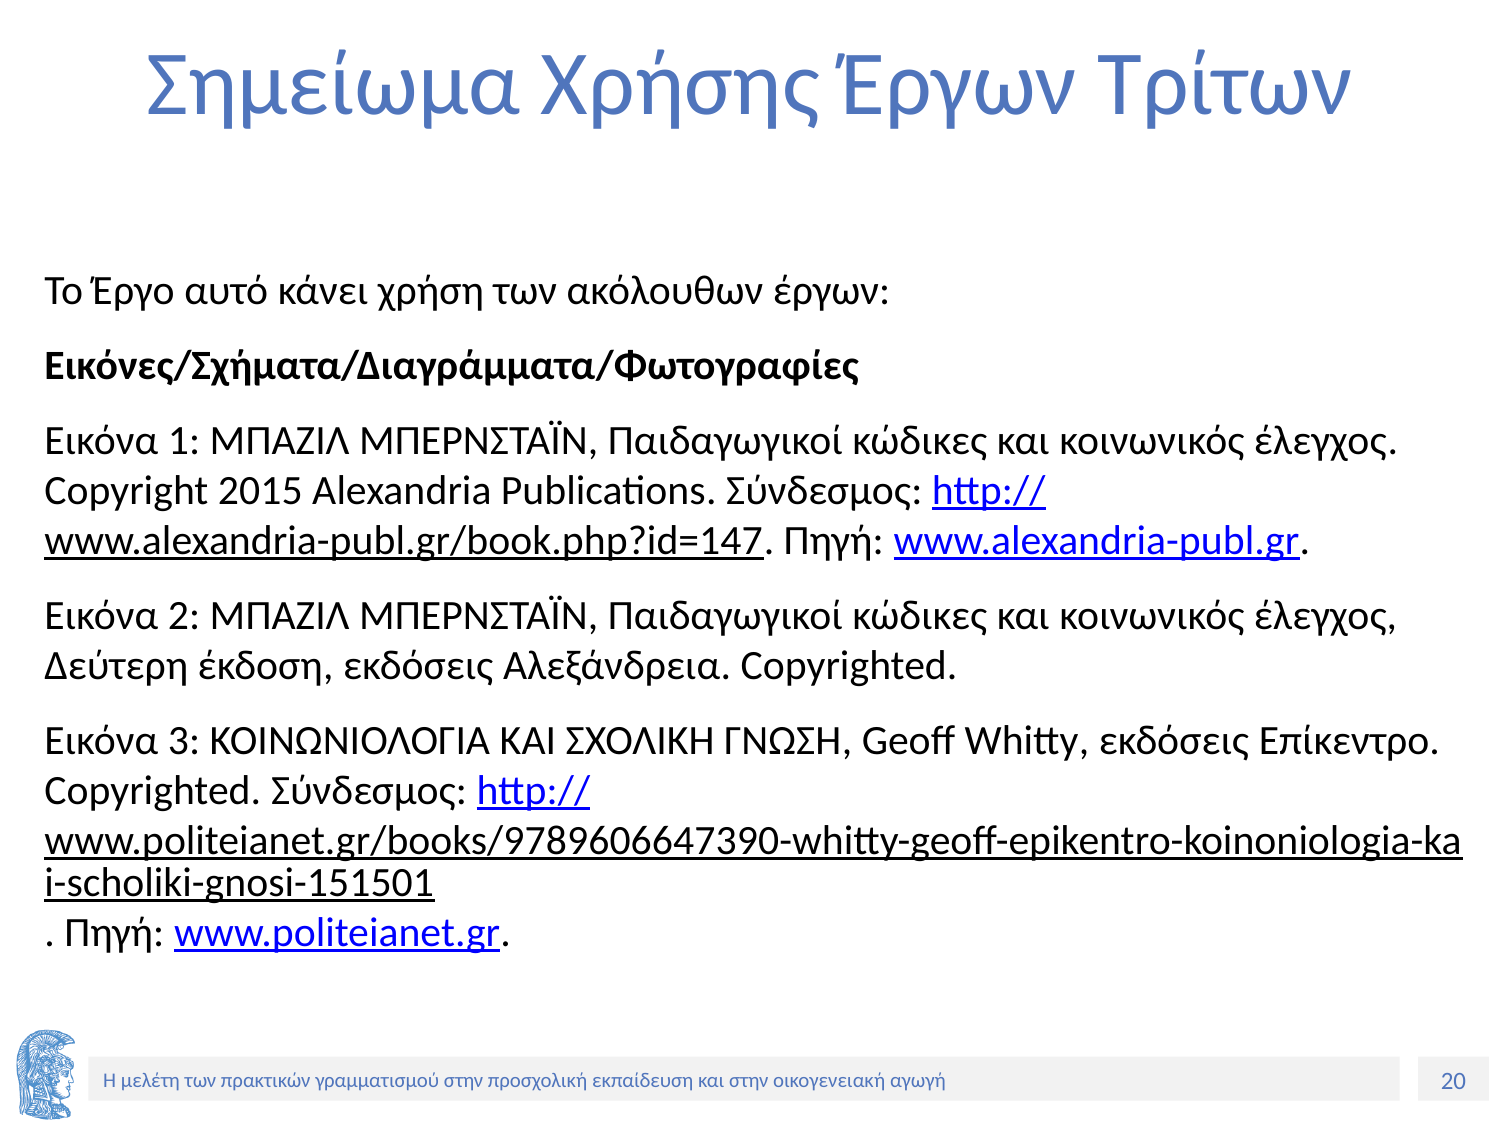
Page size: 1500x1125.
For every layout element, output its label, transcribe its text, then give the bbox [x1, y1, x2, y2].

list Το Έργο αυτό κάνει χρήση των ακόλουθων έργων: Εικόνες/Σχήματα/Διαγράμματα/Φωτογραφίες Εικόνα 1: ΜΠΑΖΙΛ ΜΠΕΡΝΣΤΑΪΝ, Παιδαγωγικοί κώδικες και κοινωνικός έλεγχος. Copyright 2015 Alexandria Publications. Σύνδεσμος: http://www.alexandria-publ.gr/book.php?id=147. Πηγή: www.alexandria-publ.gr. Εικόνα 2: ΜΠΑΖΙΛ ΜΠΕΡΝΣΤΑΪΝ, Παιδαγωγικοί κώδικες και κοινωνικός έλεγχος, Δεύτερη έκδοση, εκδόσεις Αλεξάνδρεια. Copyrighted. Εικόνα 3: ΚΟΙΝΩΝΙΟΛΟΓΙΑ ΚΑΙ ΣΧΟΛΙΚΗ ΓΝΩΣΗ, Geoff Whitty, εκδόσεις Επίκεντρο. Copyrighted. Σύνδεσμος: http://www.politeianet.gr/books/9789606647390-whitty-geoff-epikentro-koinoniologia-kai-scholiki-gnosi-151501. Πηγή: www.politeianet.gr. [29, 255, 1483, 998]
picture [9, 1026, 81, 1120]
title Σημείωμα Χρήσης Έργων Τρίτων [0, 0, 1500, 172]
